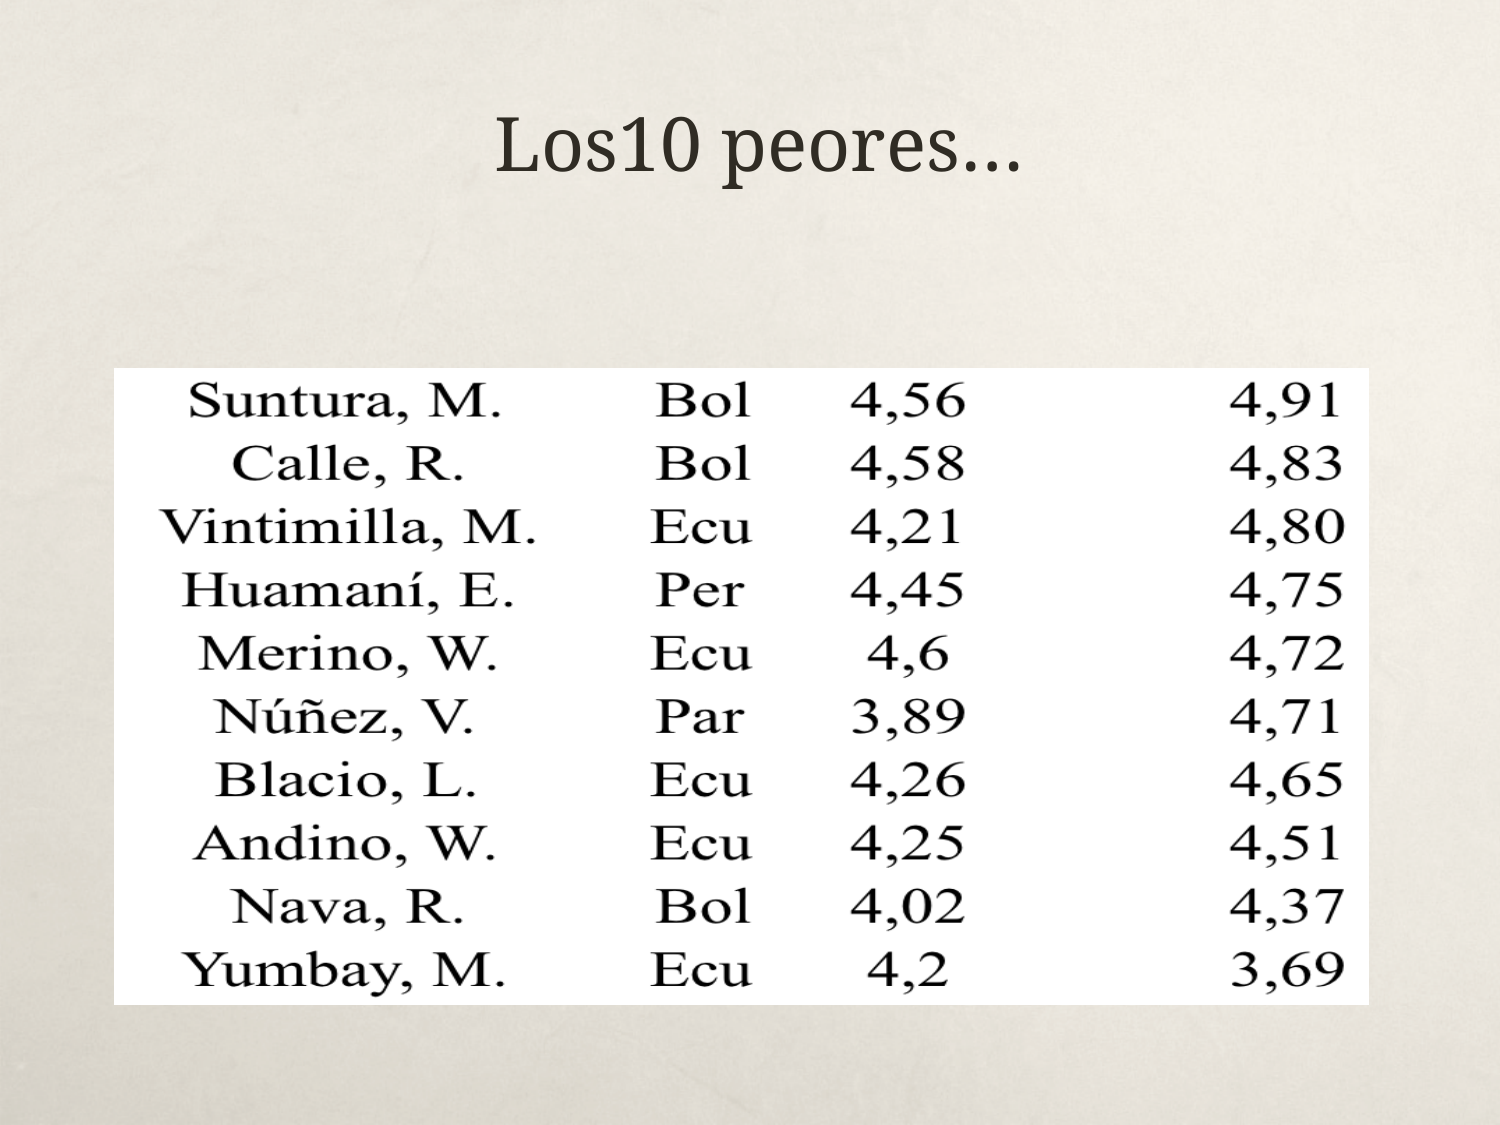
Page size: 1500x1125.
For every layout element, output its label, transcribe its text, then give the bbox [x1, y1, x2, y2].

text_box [113, 367, 1370, 1007]
title Los10 peores… [81, 15, 1419, 195]
